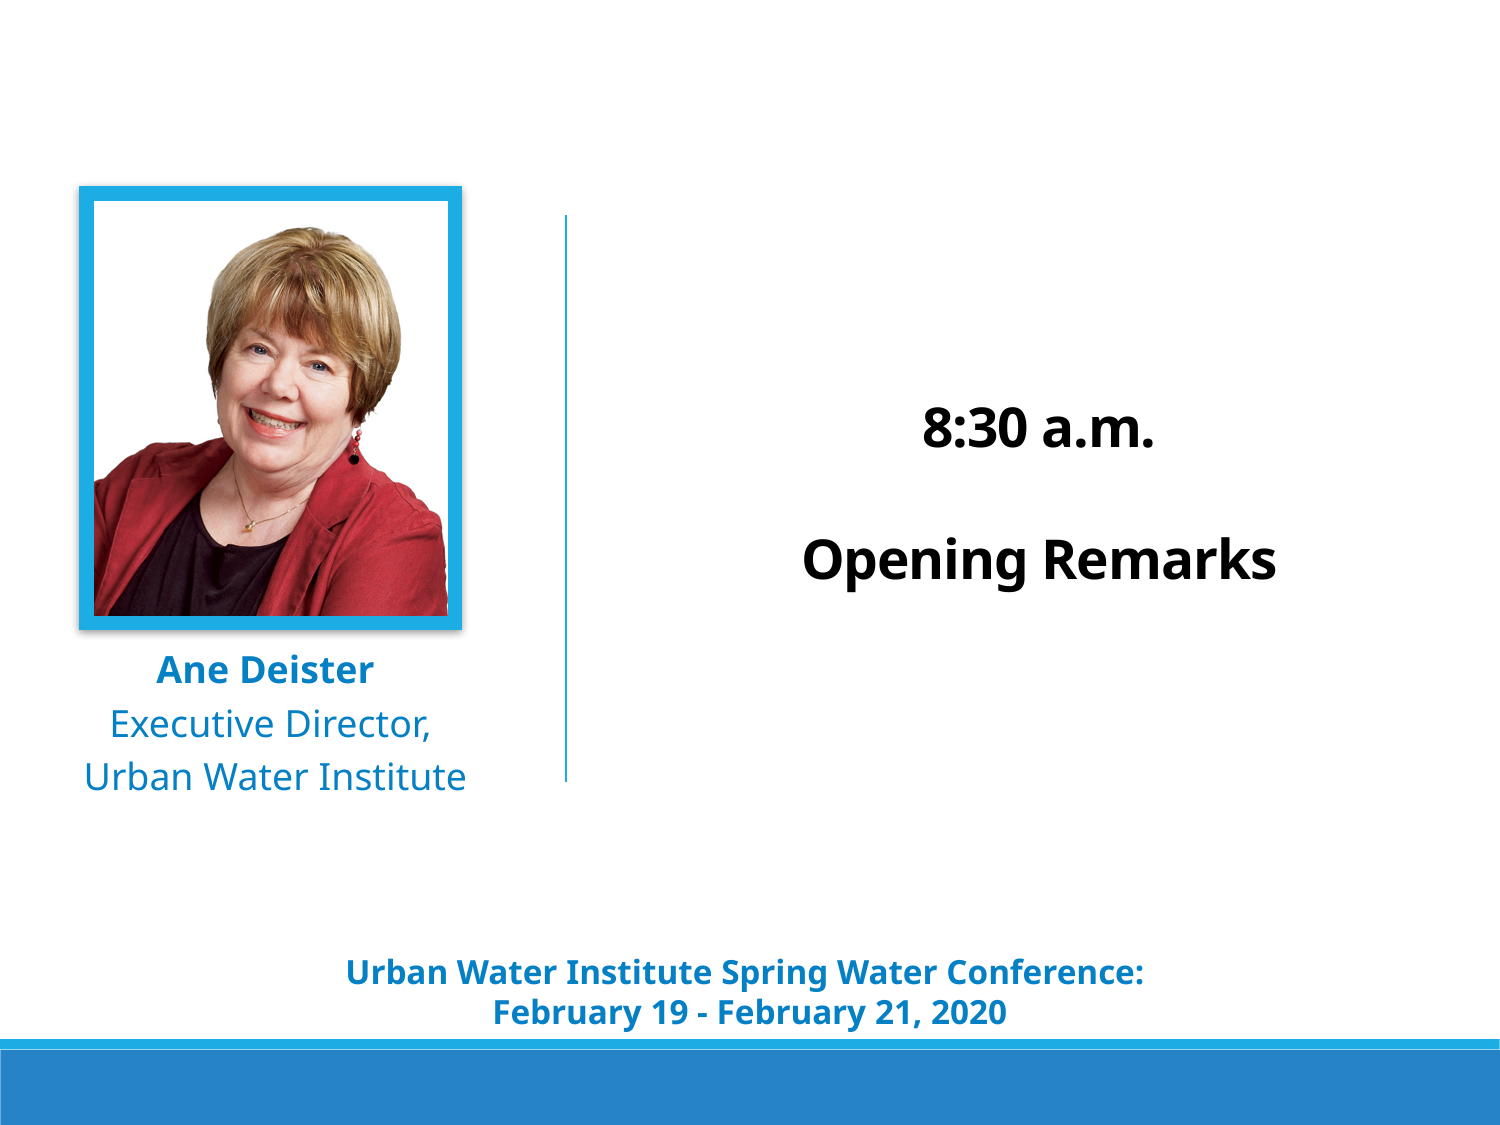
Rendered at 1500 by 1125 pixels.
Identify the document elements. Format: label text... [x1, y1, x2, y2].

title 8:30 a.m. Opening Remarks [605, 382, 1474, 943]
text_box Urban Water Institute Spring Water Conference: February 19 - February 21, 2020 [0, 943, 1500, 1039]
picture [93, 199, 449, 617]
text_box Ane Deister Executive Director, Urban Water Institute [36, 630, 505, 848]
